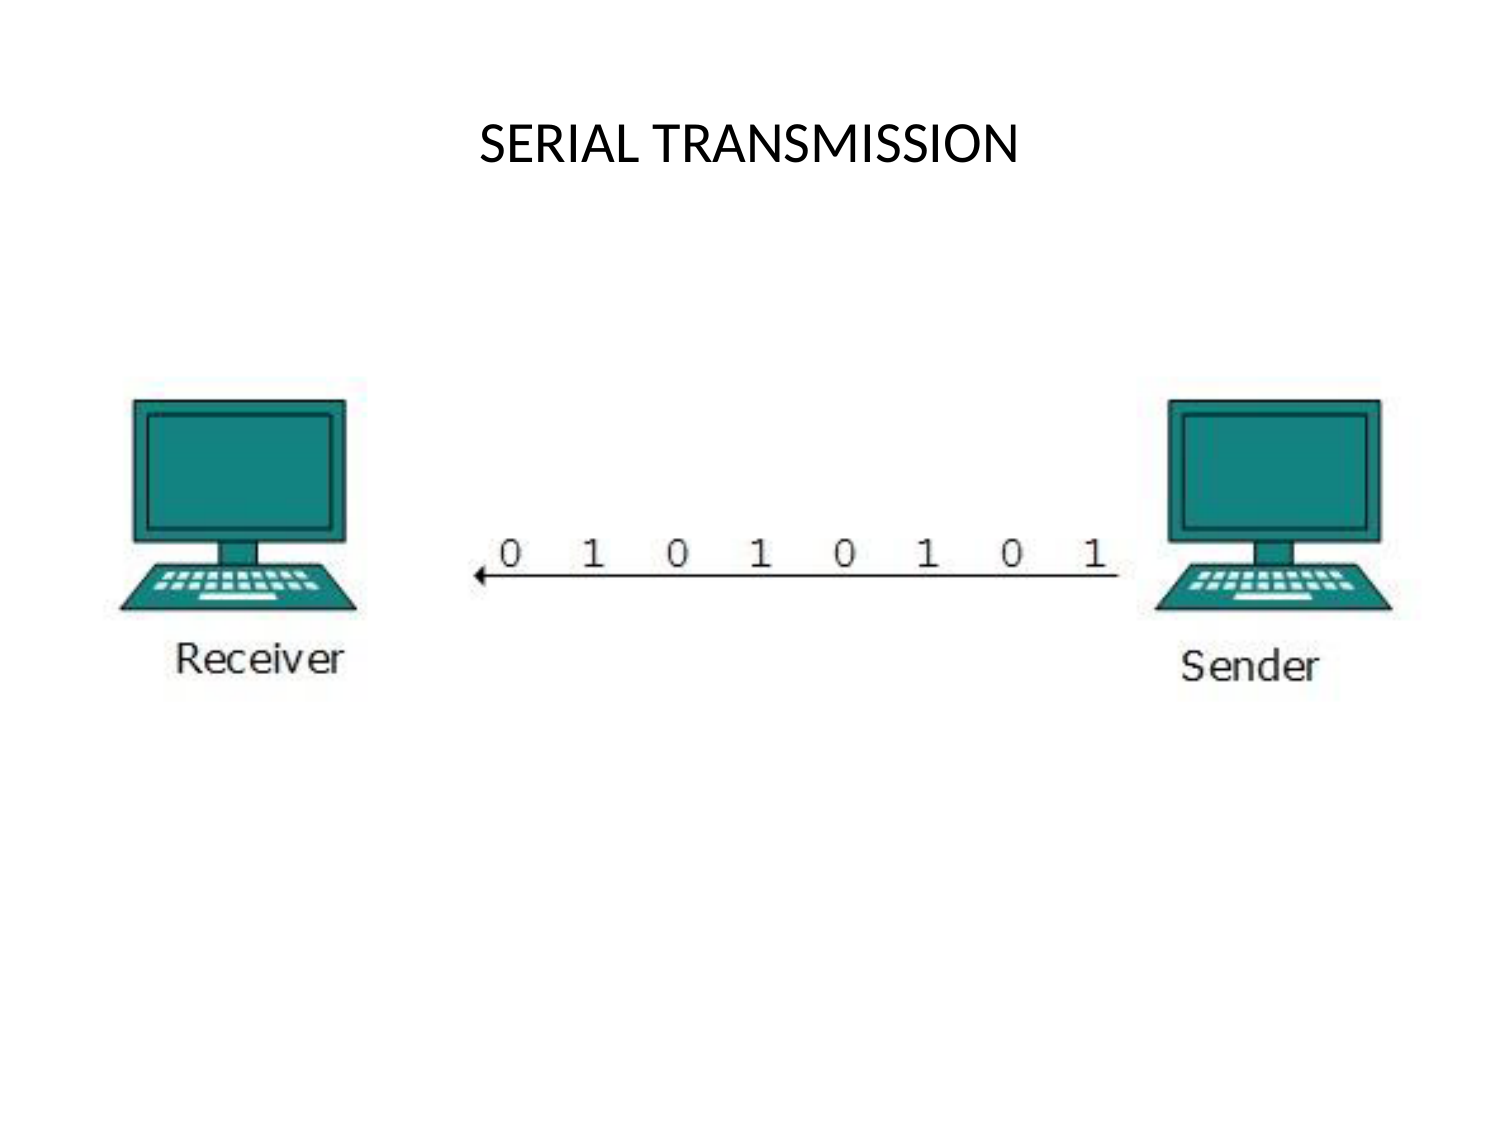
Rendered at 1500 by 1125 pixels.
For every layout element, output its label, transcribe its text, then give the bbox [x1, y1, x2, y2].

picture [84, 337, 1457, 751]
title SERIAL TRANSMISSION [75, 45, 1425, 233]
